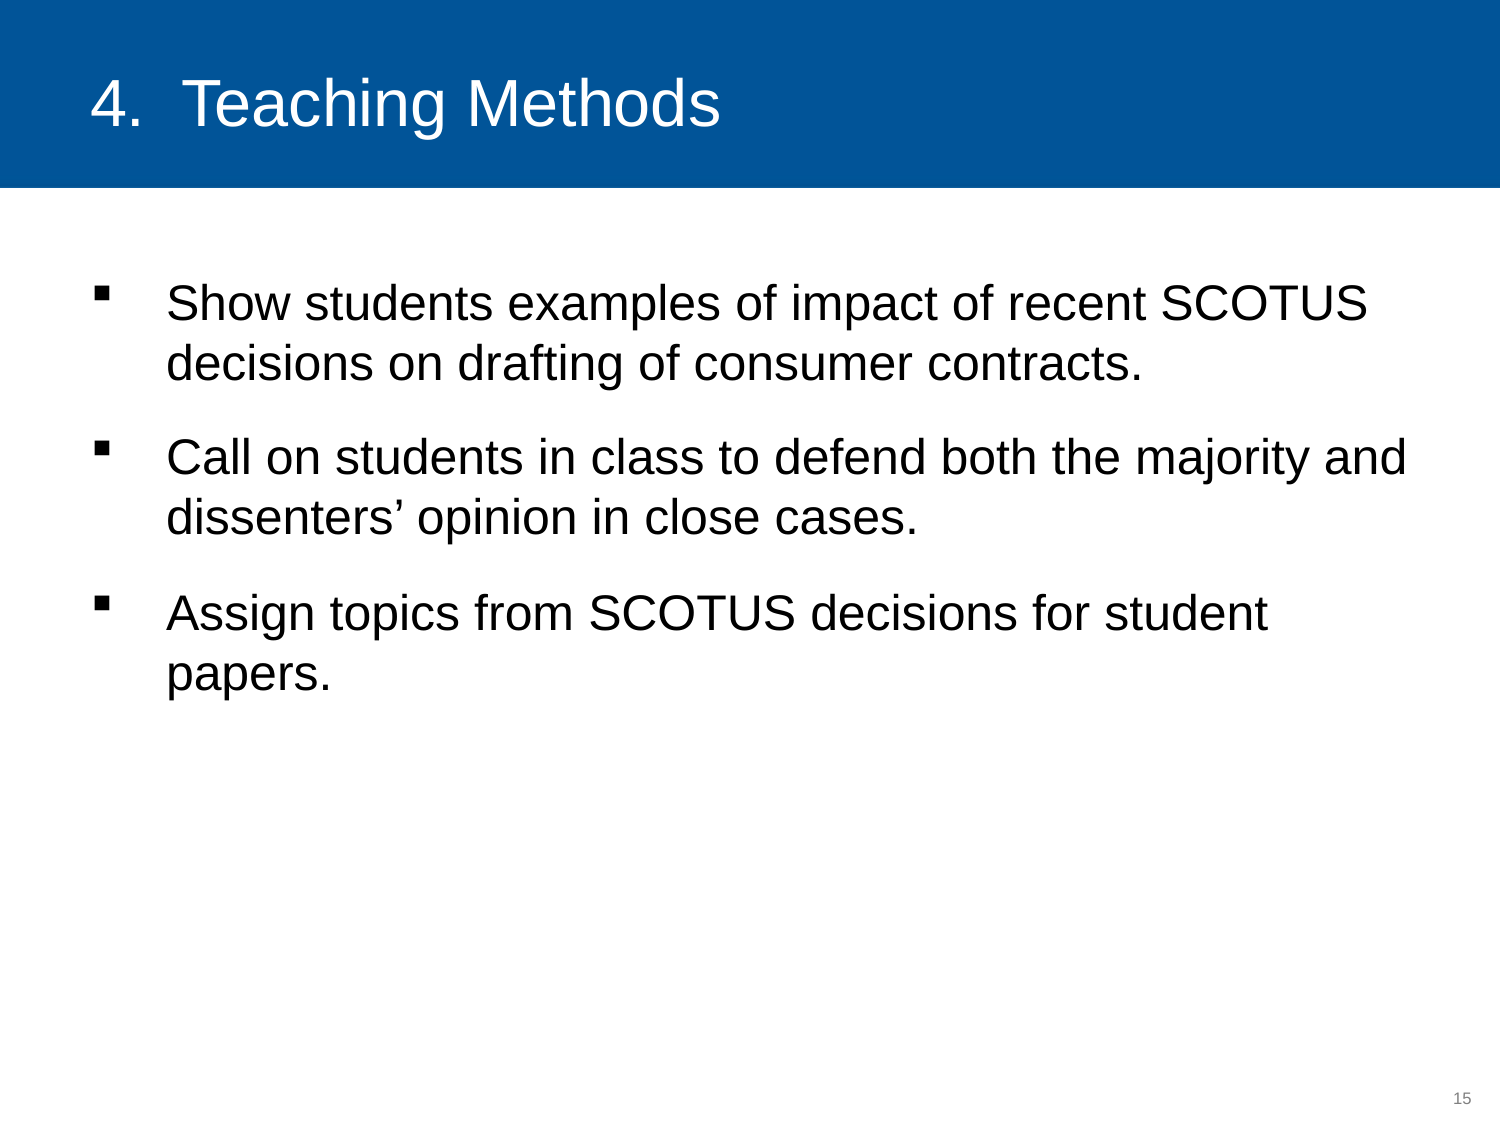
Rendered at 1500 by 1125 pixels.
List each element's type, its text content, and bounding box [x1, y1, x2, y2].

picture [0, 0, 1500, 188]
slide_number 15 [1425, 1078, 1500, 1117]
title 4. Teaching Methods [75, 37, 1425, 163]
list Show students examples of impact of recent SCOTUS decisions on drafting of consumer contracts. Call on students in class to defend both the majority and dissenters’ opinion in close cases. Assign topics from SCOTUS decisions for student papers. [75, 262, 1426, 1075]
